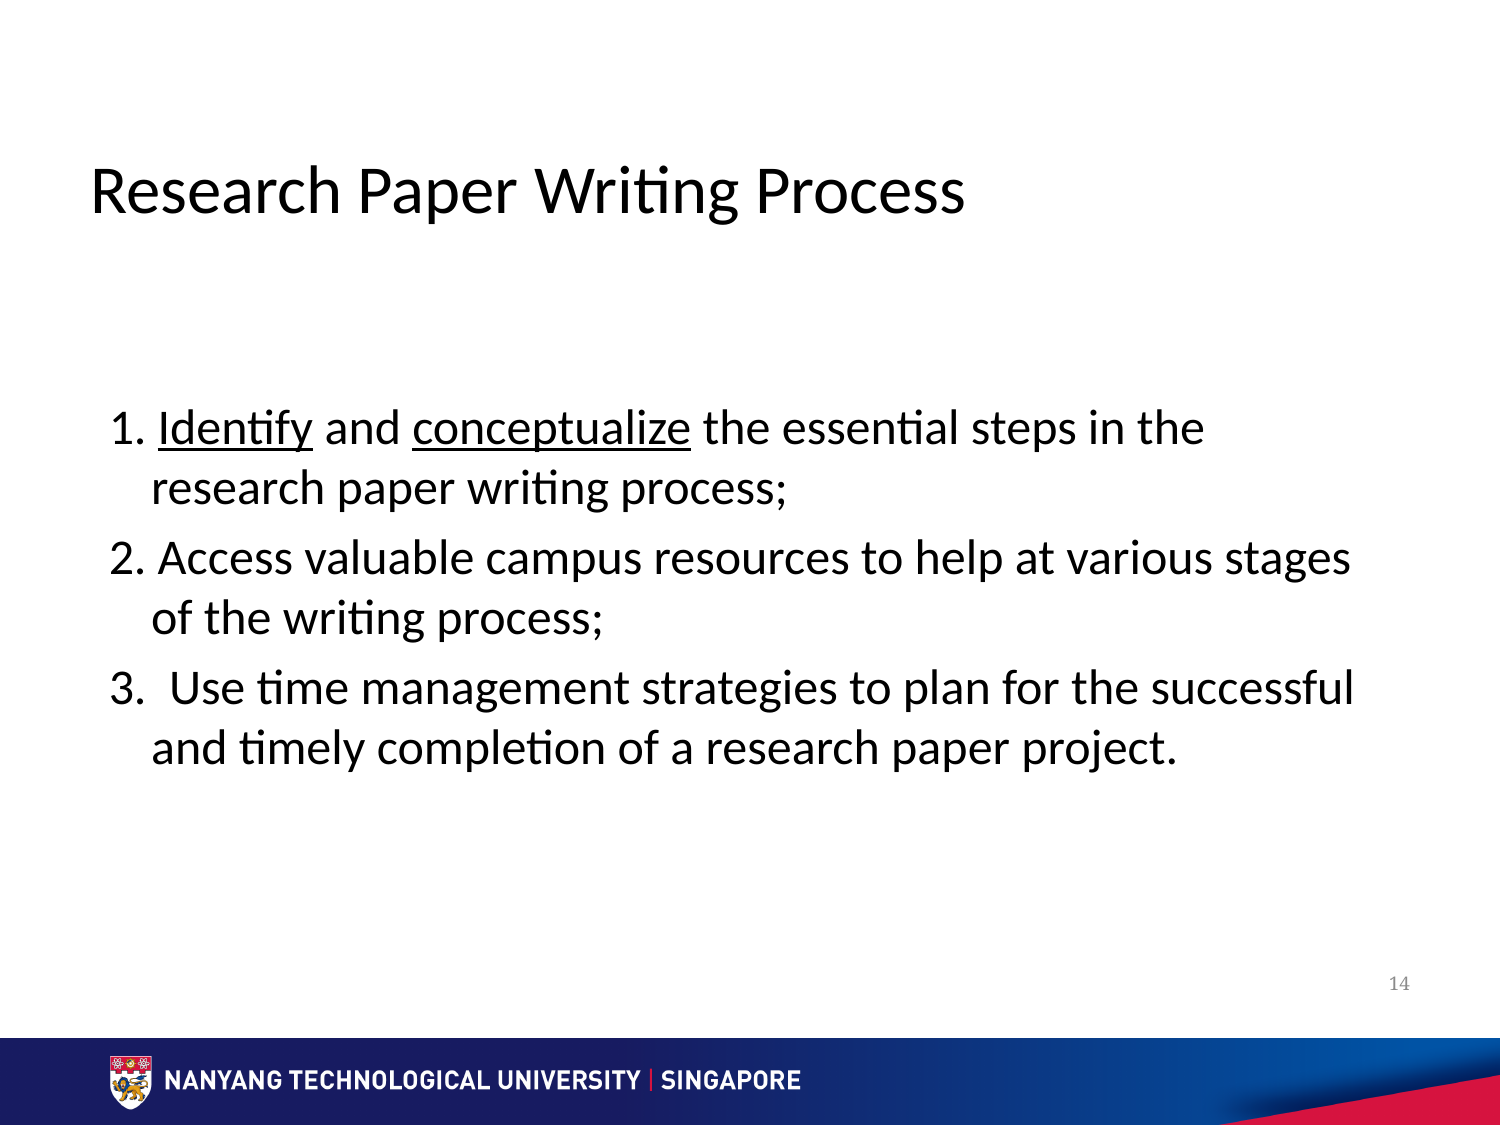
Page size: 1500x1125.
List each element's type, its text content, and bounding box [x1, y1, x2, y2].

slide_number 14 [1074, 953, 1425, 1014]
title Research Paper Writing Process [75, 92, 1425, 280]
picture [0, 1038, 1500, 1125]
list 1. Identify and conceptualize the essential steps in the research paper writing process; 2. Access valuable campus resources to help at various stages of the writing process; 3. Use time management strategies to plan for the successful and timely completion of a research paper project. [93, 387, 1388, 923]
